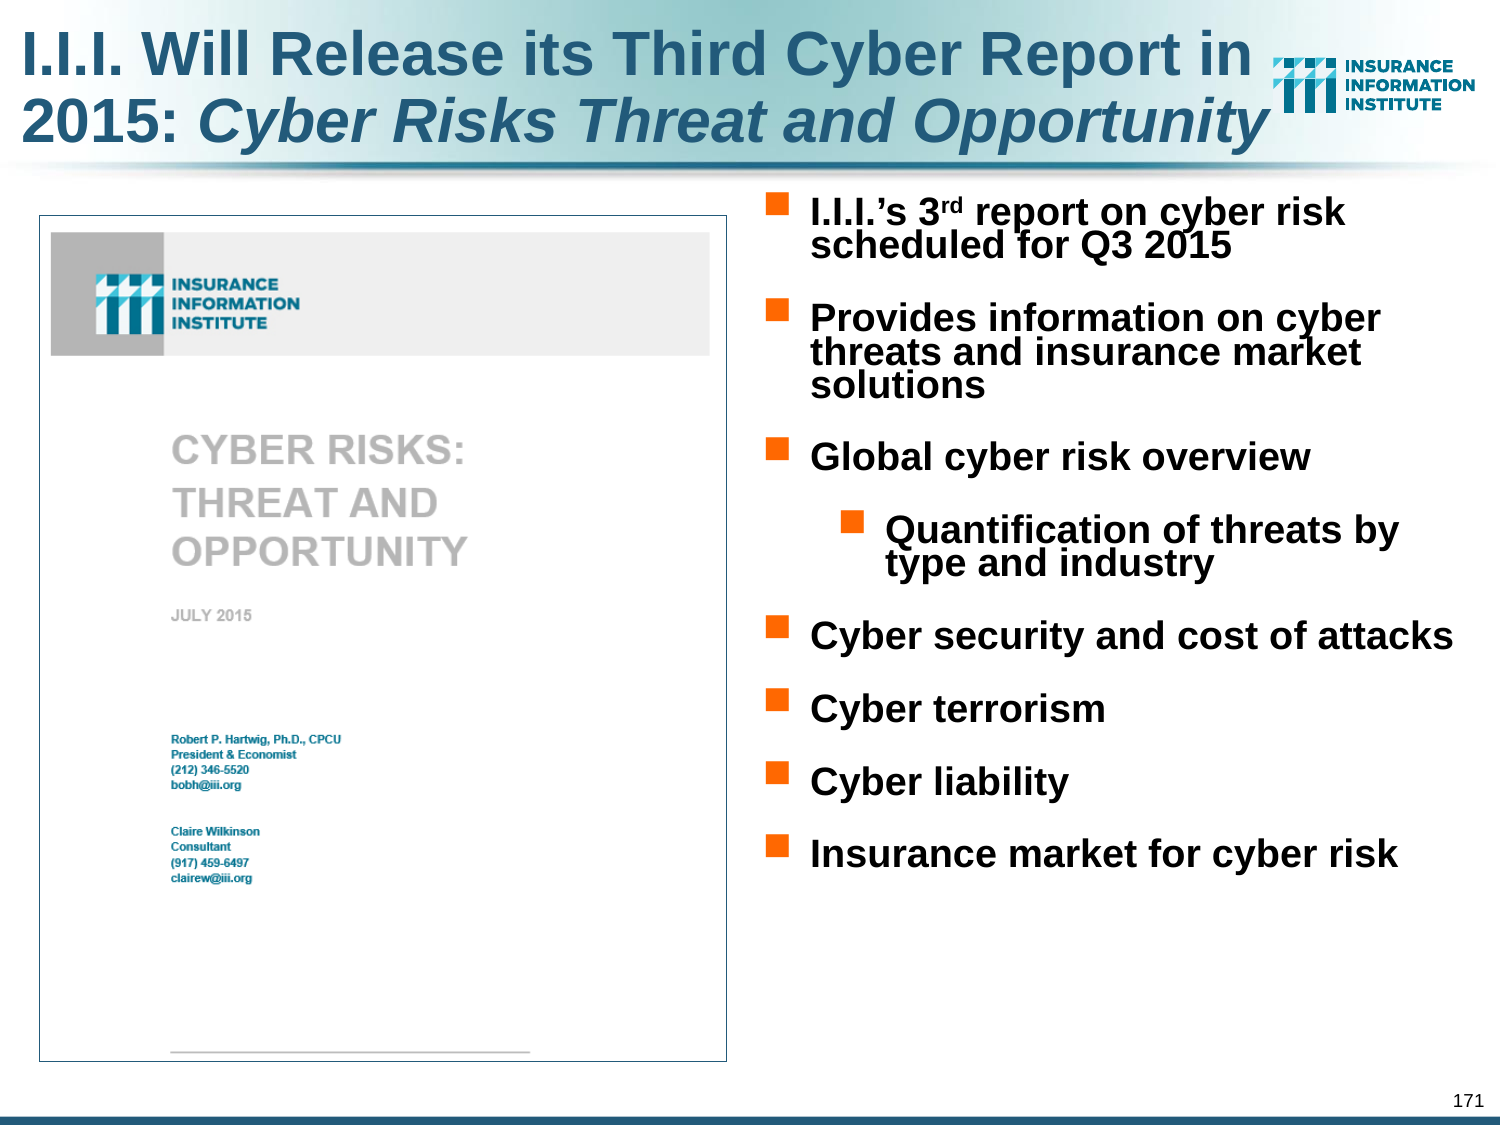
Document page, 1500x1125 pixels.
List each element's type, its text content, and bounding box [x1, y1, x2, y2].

picture [0, 0, 1500, 189]
title I.I.I. Will Release its Third Cyber Report in 2015: Cyber Risks Threat and Opportunity [13, 17, 1312, 160]
text_box I.I.I.’s 3rd report on cyber risk scheduled for Q3 2015 Provides information on cyber threats and insurance market solutions Global cyber risk overview Quantification of threats by type and industry Cyber security and cost of attacks Cyber terrorism Cyber liability Insurance market for cyber risk [754, 191, 1500, 956]
slide_number 171 [1410, 1091, 1485, 1112]
picture [39, 215, 727, 1062]
